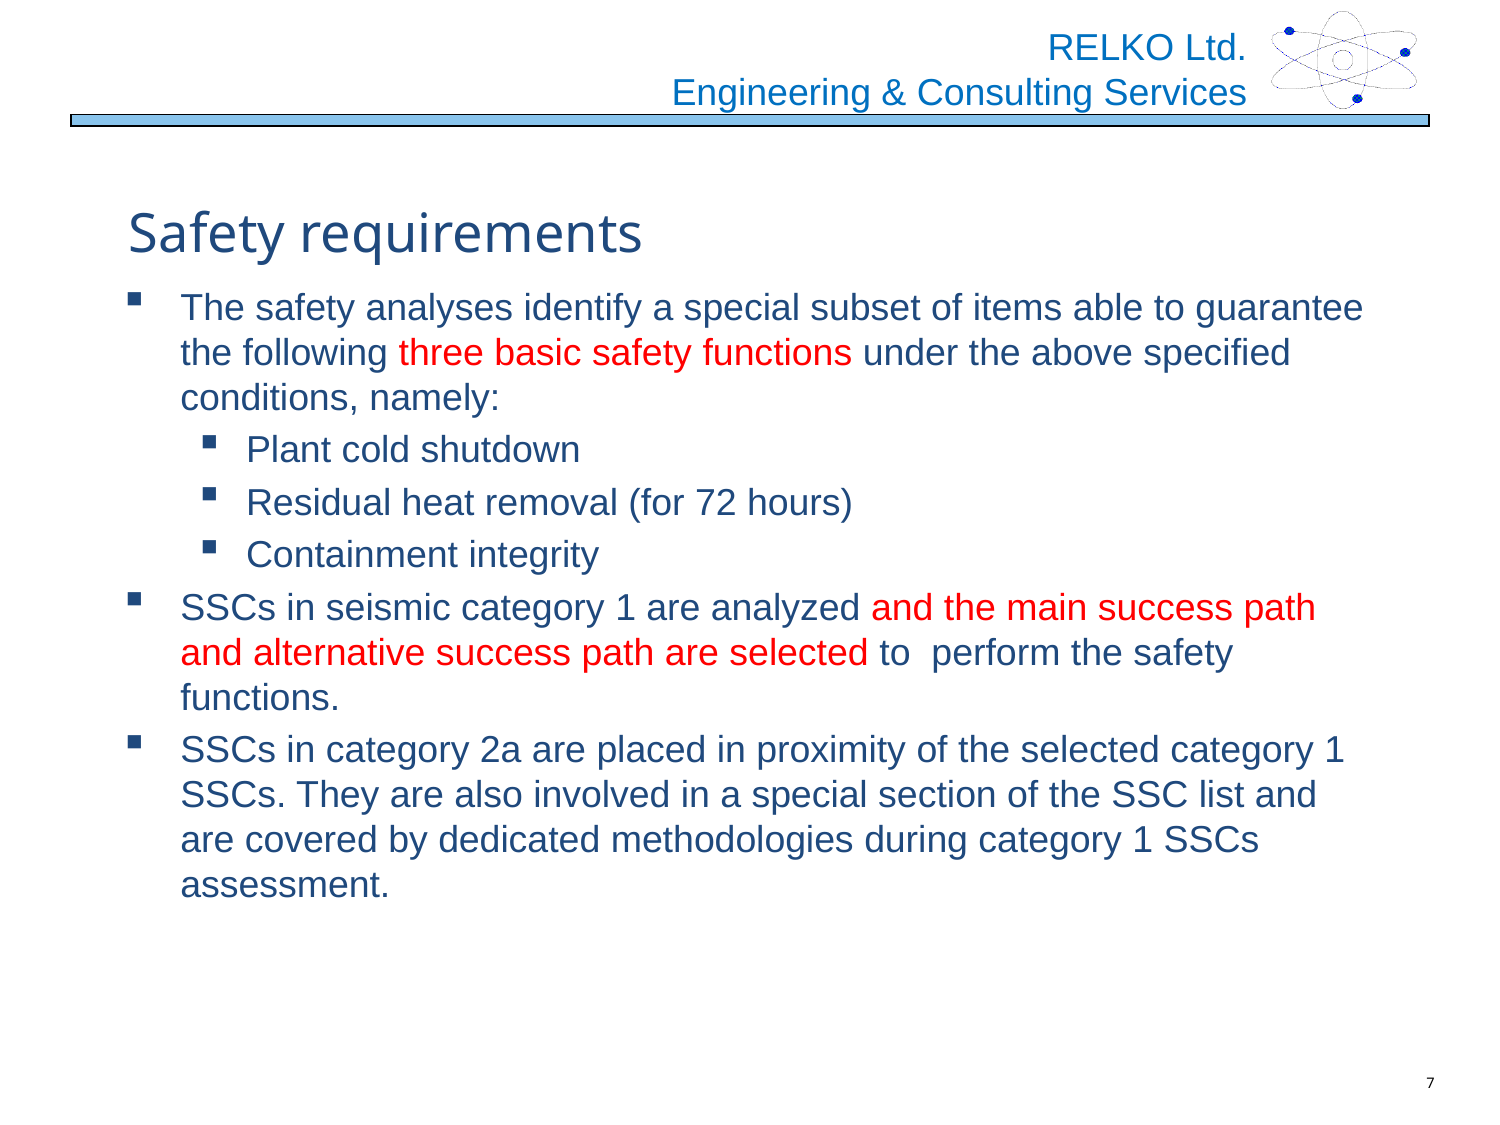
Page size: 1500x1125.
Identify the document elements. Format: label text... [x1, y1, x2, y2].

title Safety requirements [128, 128, 1382, 263]
picture [1270, 9, 1418, 110]
list The safety analyses identify a special subset of items able to guarantee the following three basic safety functions under the above specified conditions, namely: Plant cold shutdown Residual heat removal (for 72 hours) Containment integrity SSCs in seismic category 1 are analyzed and the main success path and alternative success path are selected to perform the safety functions. SSCs in category 2a are placed in proximity of the selected category 1 SSCs. They are also involved in a special section of the SSC list and are covered by dedicated methodologies during category 1 SSCs assessment. [124, 282, 1377, 1019]
slide_number 7 [1350, 1073, 1435, 1093]
footer [70, 92, 1197, 112]
